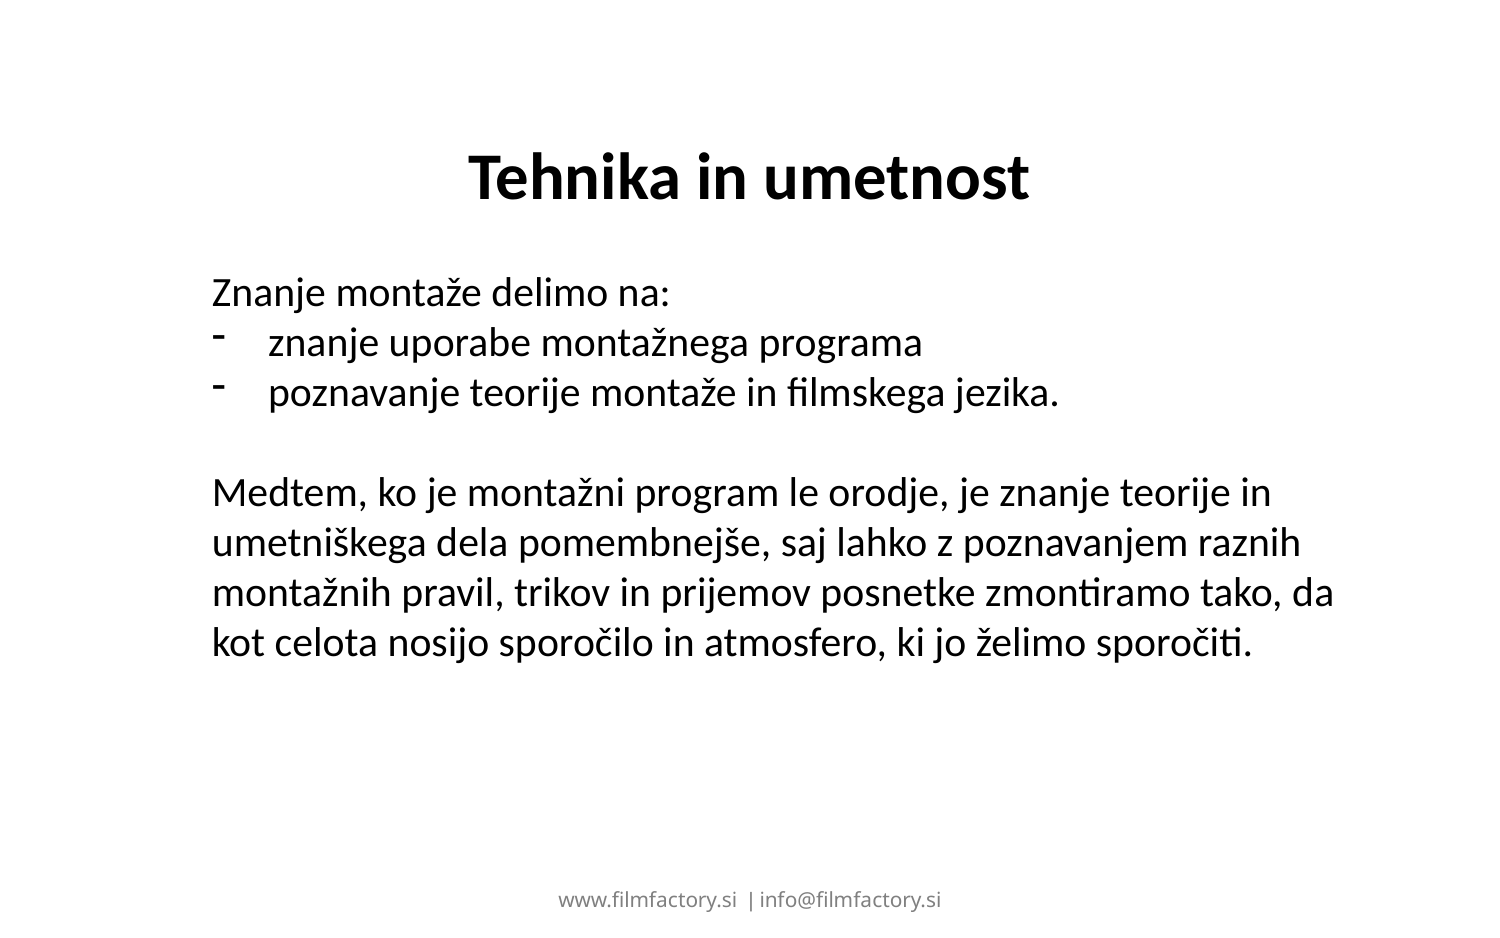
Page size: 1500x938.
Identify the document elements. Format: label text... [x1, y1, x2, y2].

text_box Znanje montaže delimo na: znanje uporabe montažnega programa poznavanje teorije montaže in filmskega jezika. Medtem, ko je montažni program le orodje, je znanje teorije in umetniškega dela pomembnejše, saj lahko z poznavanjem raznih montažnih pravil, trikov in prijemov posnetke zmontiramo tako, da kot celota nosijo sporočilo in atmosfero, ki jo želimo sporočiti. [197, 257, 1356, 672]
title Tehnika in umetnost [75, 94, 1425, 251]
